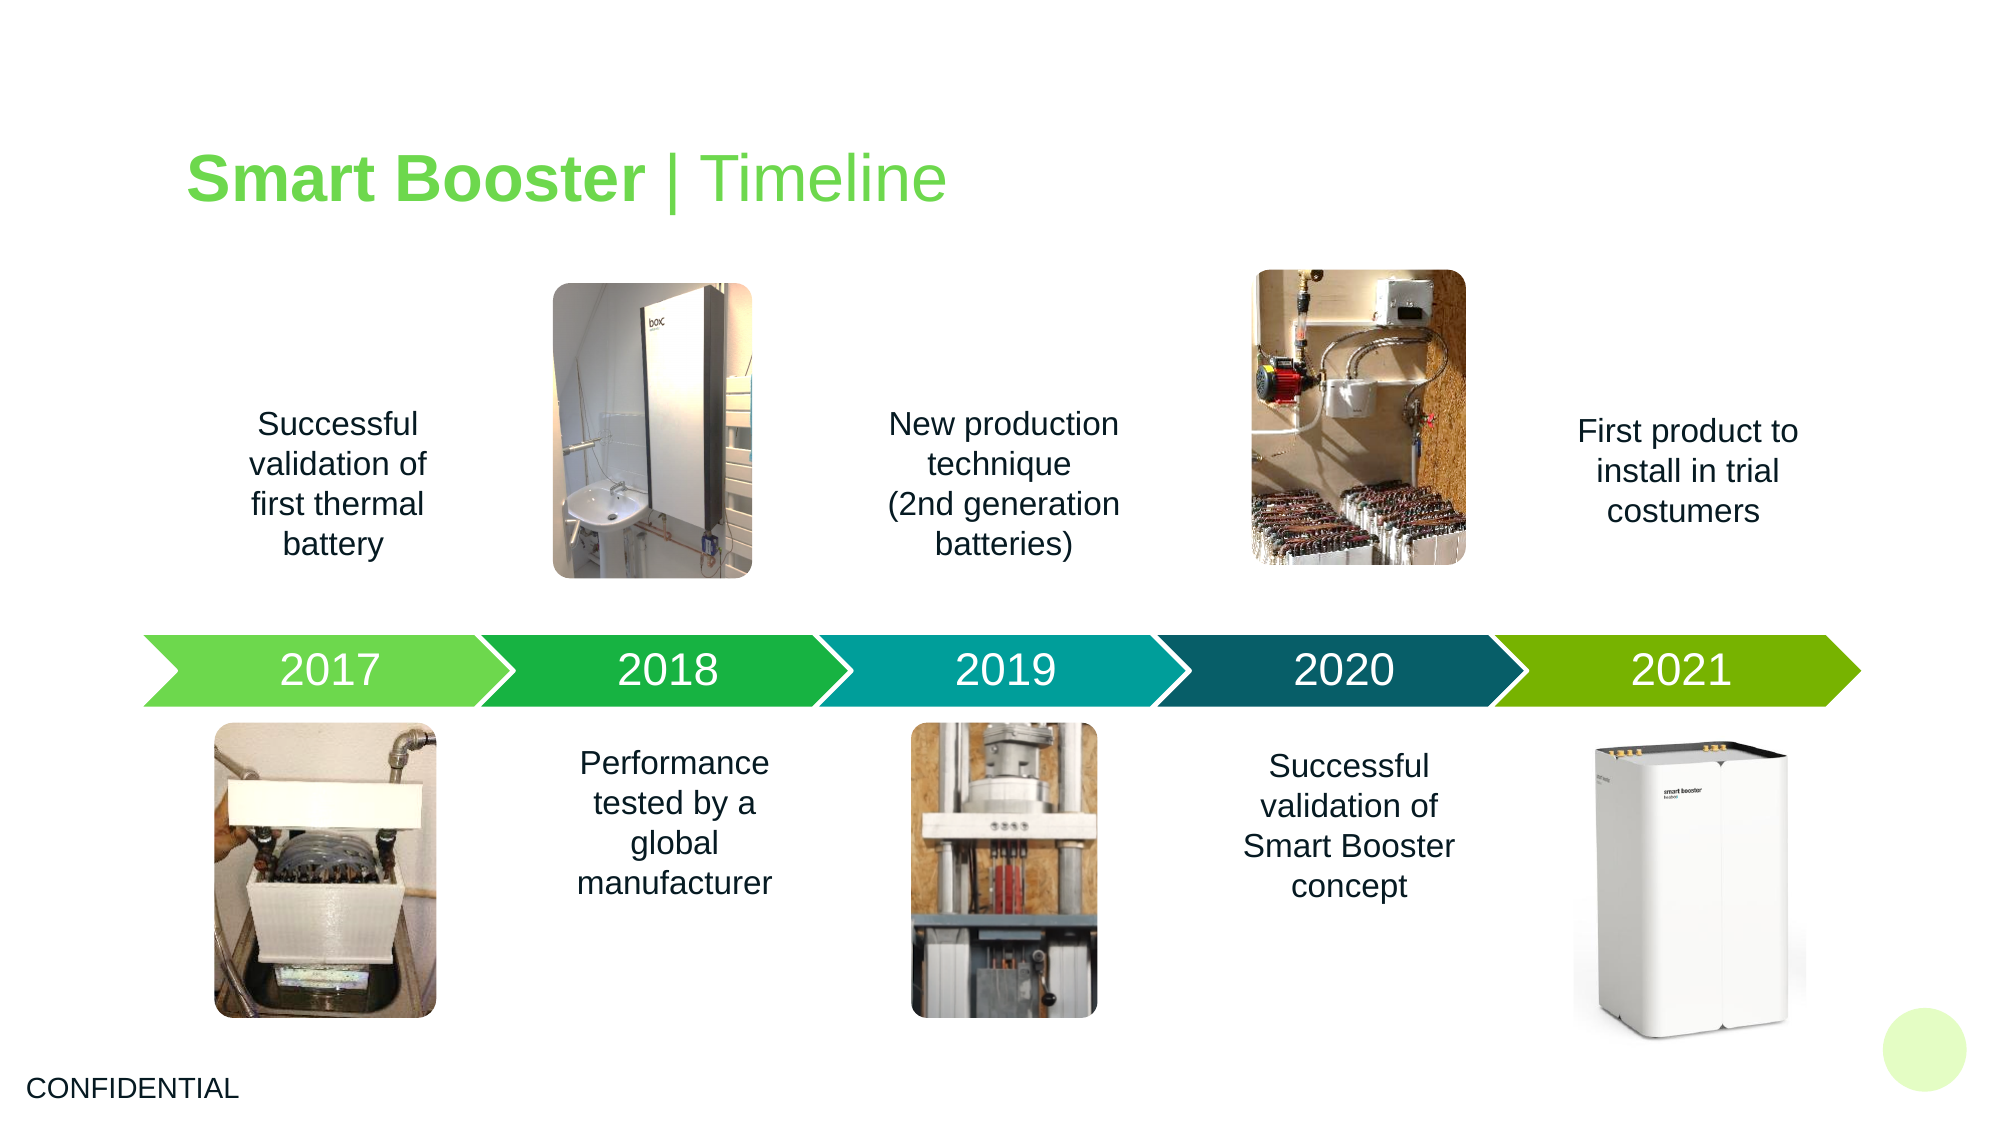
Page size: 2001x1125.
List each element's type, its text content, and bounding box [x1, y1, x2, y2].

picture [1573, 712, 1807, 1053]
picture [910, 722, 1098, 1019]
text_box Successful validation of first thermal battery [203, 399, 474, 581]
picture [214, 722, 437, 1019]
title Smart Booster | Timeline [186, 129, 1813, 216]
text_box Performance tested by a global manufacturer [539, 720, 810, 952]
text_box First product to install in trial costumers [1539, 385, 1838, 630]
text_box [137, 632, 1866, 710]
text_box CONFIDENTIAL [10, 1061, 394, 1112]
picture [1210, 269, 1507, 565]
text_box New production technique (2nd generation batteries) [856, 399, 1153, 581]
picture [552, 282, 753, 579]
text_box Successful validation of Smart Booster concept [1200, 720, 1499, 1045]
